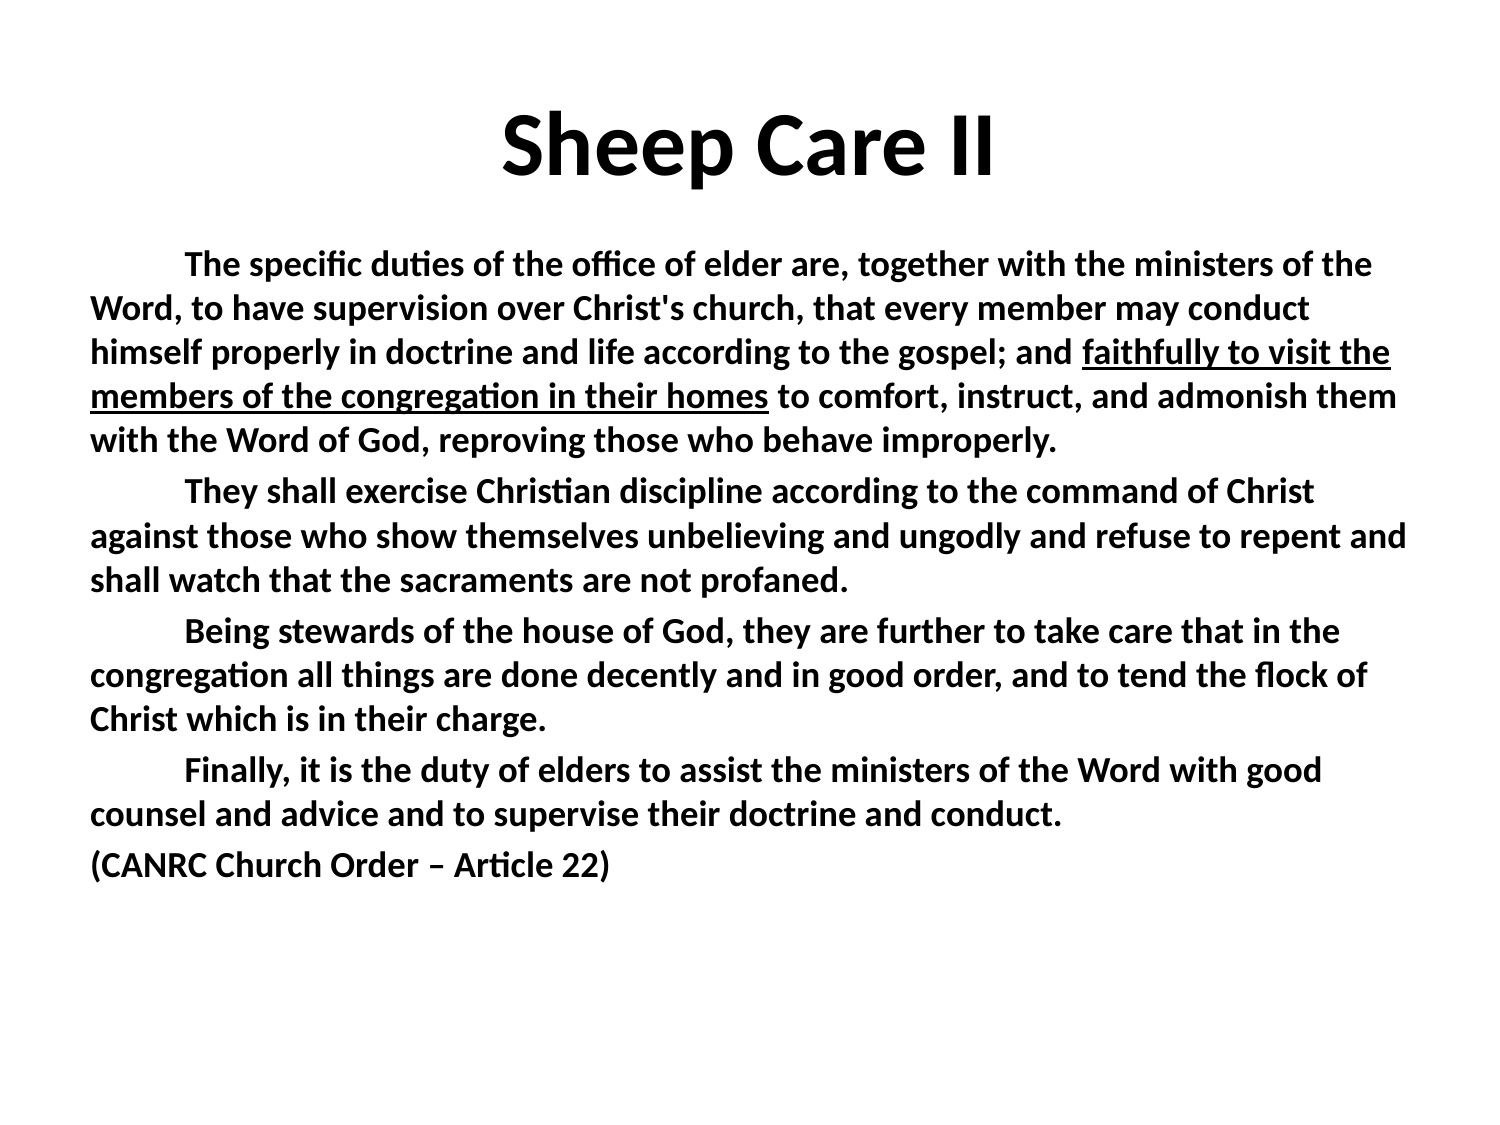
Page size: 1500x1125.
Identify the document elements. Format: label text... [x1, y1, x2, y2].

title Sheep Care II [75, 45, 1425, 232]
list The specific duties of the office of elder are, together with the ministers of the Word, to have supervision over Christ's church, that every member may conduct himself properly in doctrine and life according to the gospel; and faithfully to visit the members of the congregation in their homes to comfort, instruct, and admonish them with the Word of God, reproving those who behave improperly. They shall exercise Christian discipline according to the command of Christ against those who show themselves unbelieving and ungodly and refuse to repent and shall watch that the sacraments are not profaned. Being stewards of the house of God, they are further to take care that in the congregation all things are done decently and in good order, and to tend the flock of Christ which is in their charge. Finally, it is the duty of elders to assist the ministers of the Word with good counsel and advice and to supervise their doctrine and conduct. (CANRC Church Order – Article 22) [75, 232, 1425, 899]
